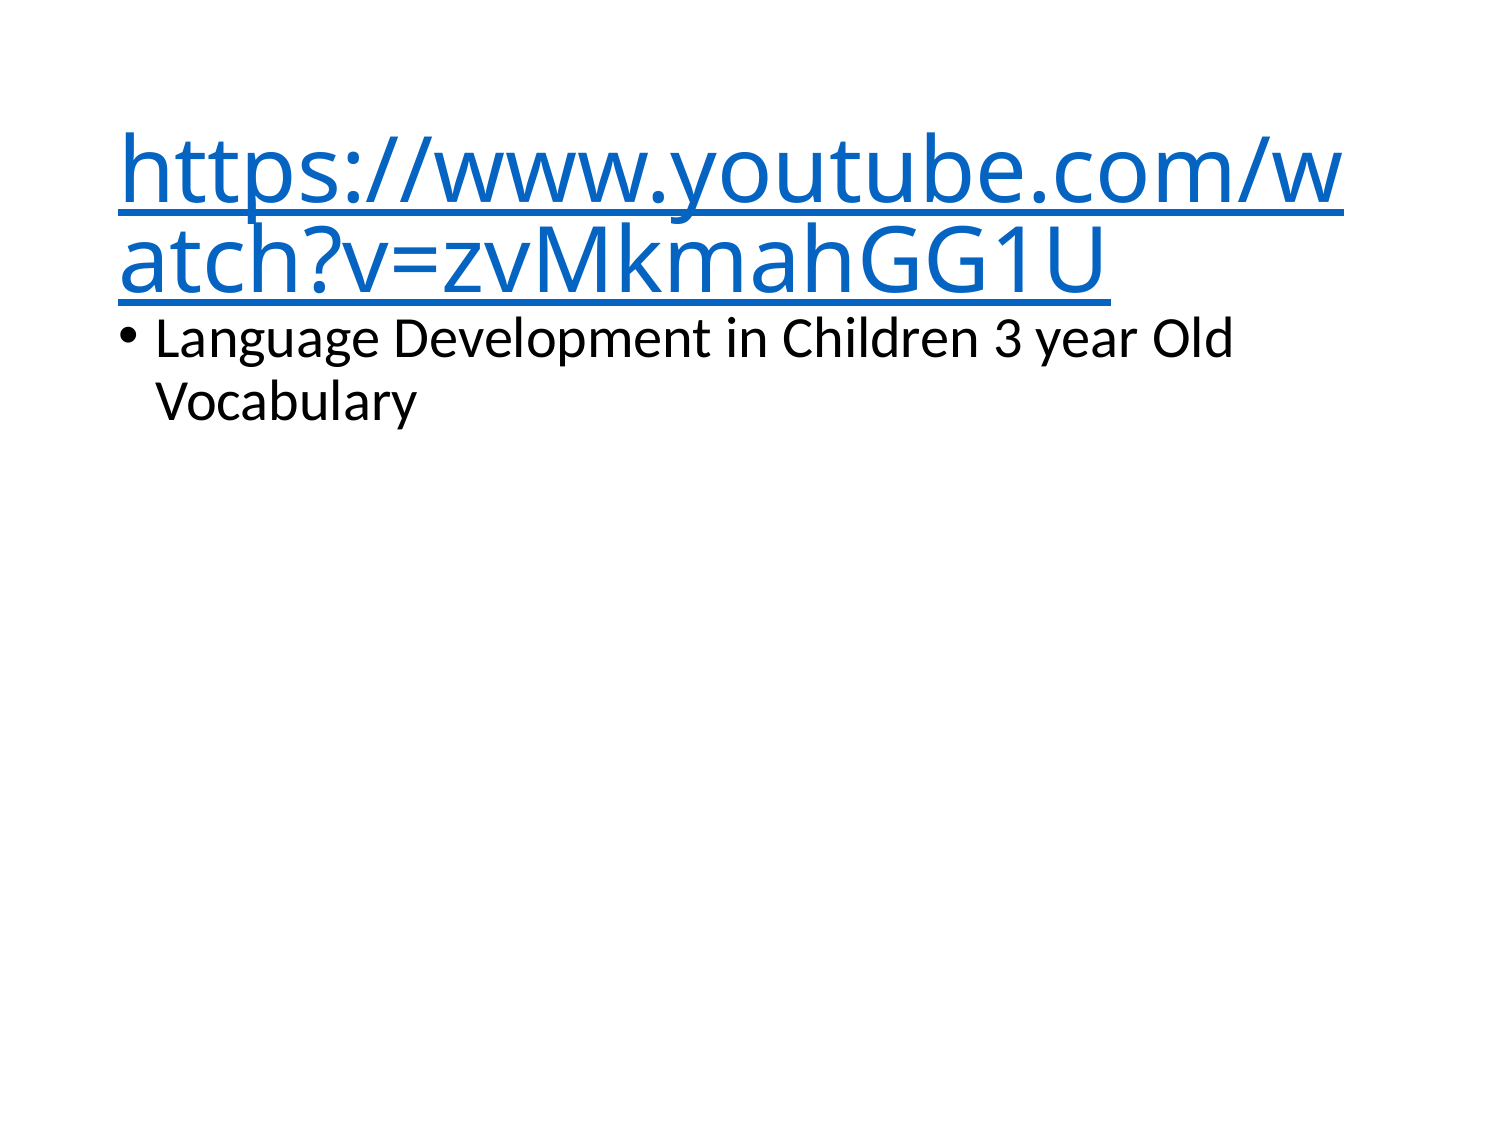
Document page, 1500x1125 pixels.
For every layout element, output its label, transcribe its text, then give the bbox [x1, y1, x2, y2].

title https://www.youtube.com/watch?v=zvMkmahGG1U [103, 59, 1397, 278]
list Language Development in Children 3 year Old Vocabulary [103, 299, 1397, 1014]
